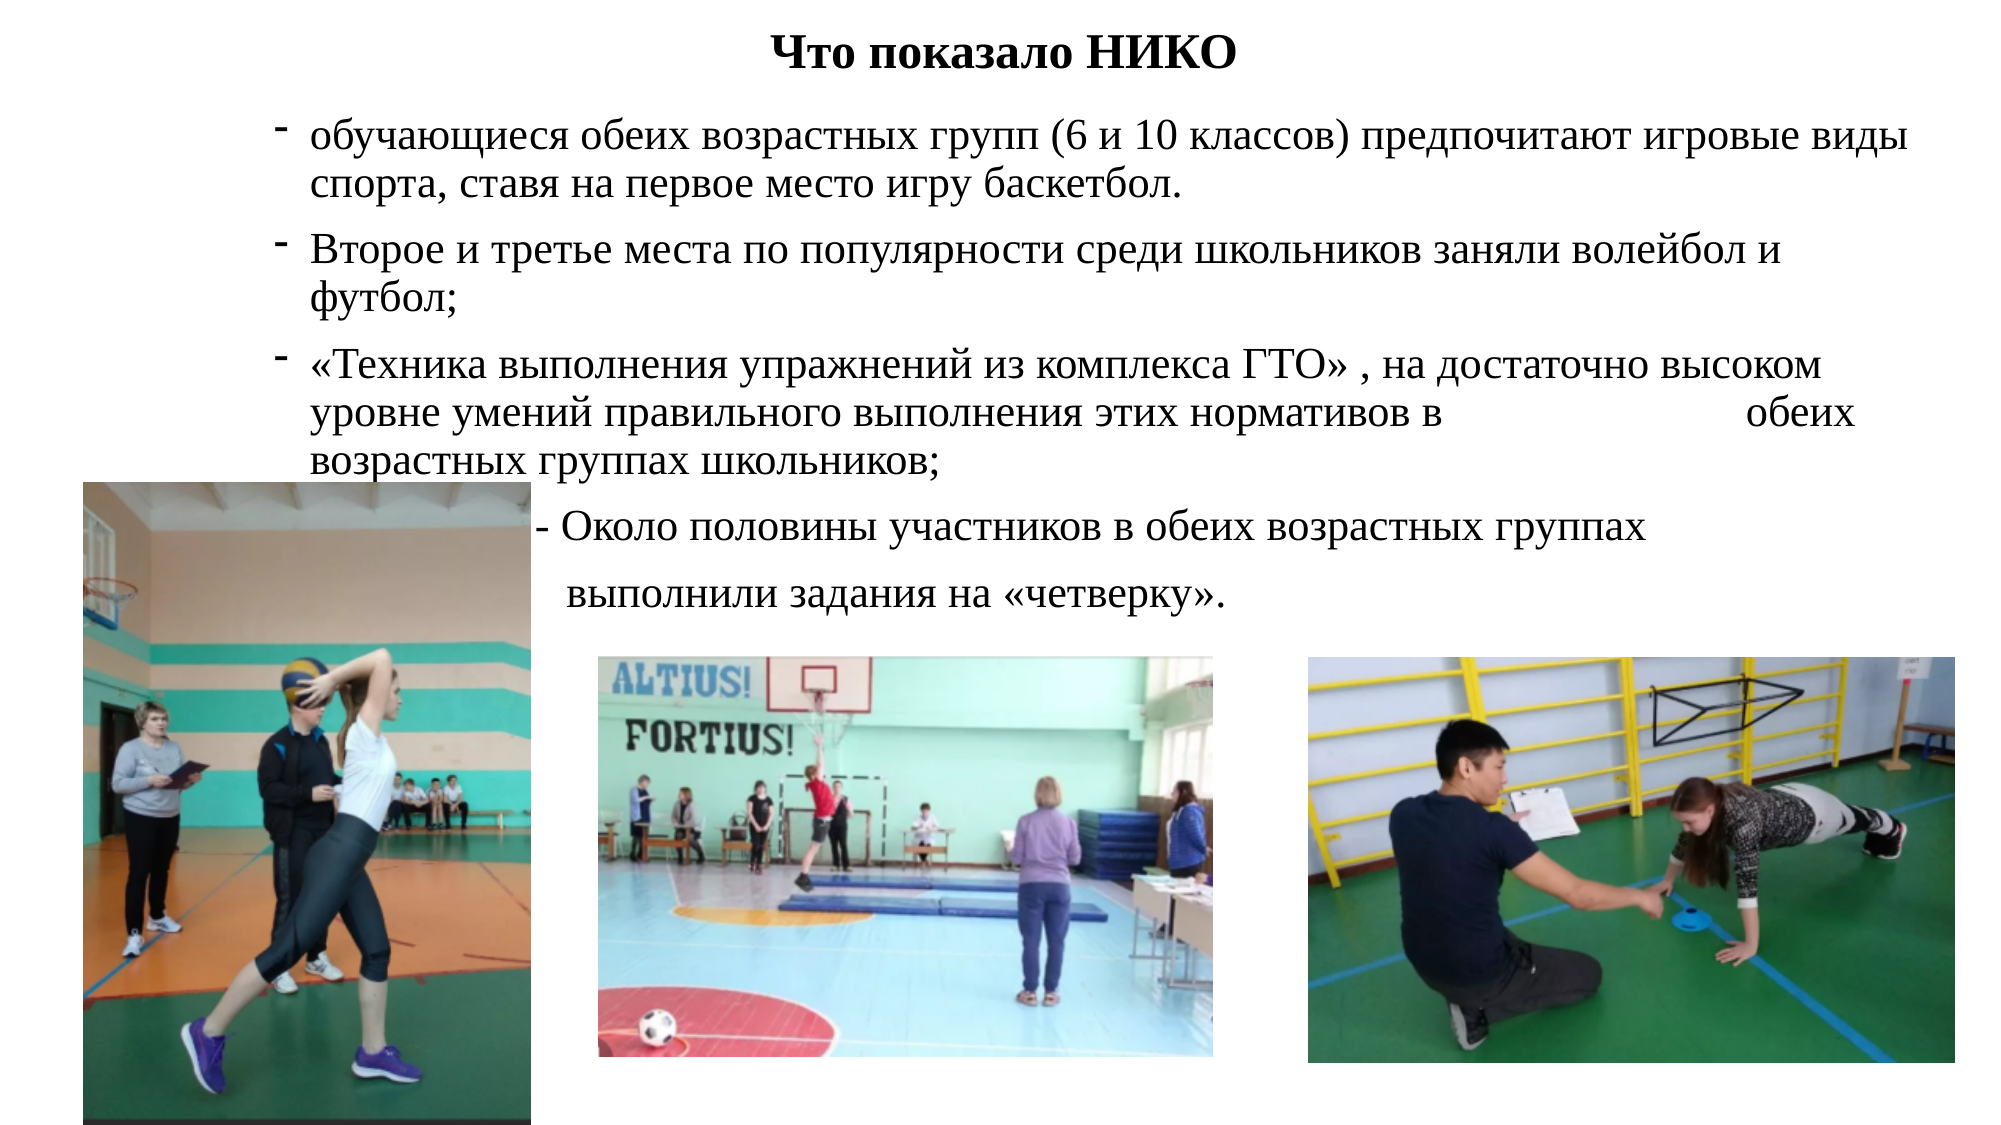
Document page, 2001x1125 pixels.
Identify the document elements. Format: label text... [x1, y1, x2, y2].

picture [1307, 657, 1955, 1063]
picture [83, 482, 531, 1125]
title Что показало НИКО [755, 1, 1273, 103]
picture [598, 656, 1213, 1057]
list обучающиеся обеих возрастных групп (6 и 10 классов) предпочитают игровые виды спорта, ставя на первое место игру баскетбол. Второе и третье места по популярности среди школьников заняли волейбол и футбол; «Техника выполнения упражнений из комплекса ГТО» , на достаточно высоком уровне умений правильного выполнения этих нормативов в обеих возрастных группах школьников; - Около половины участников в обеих возрастных группах выполнили задания на «четверку». [258, 103, 1955, 626]
